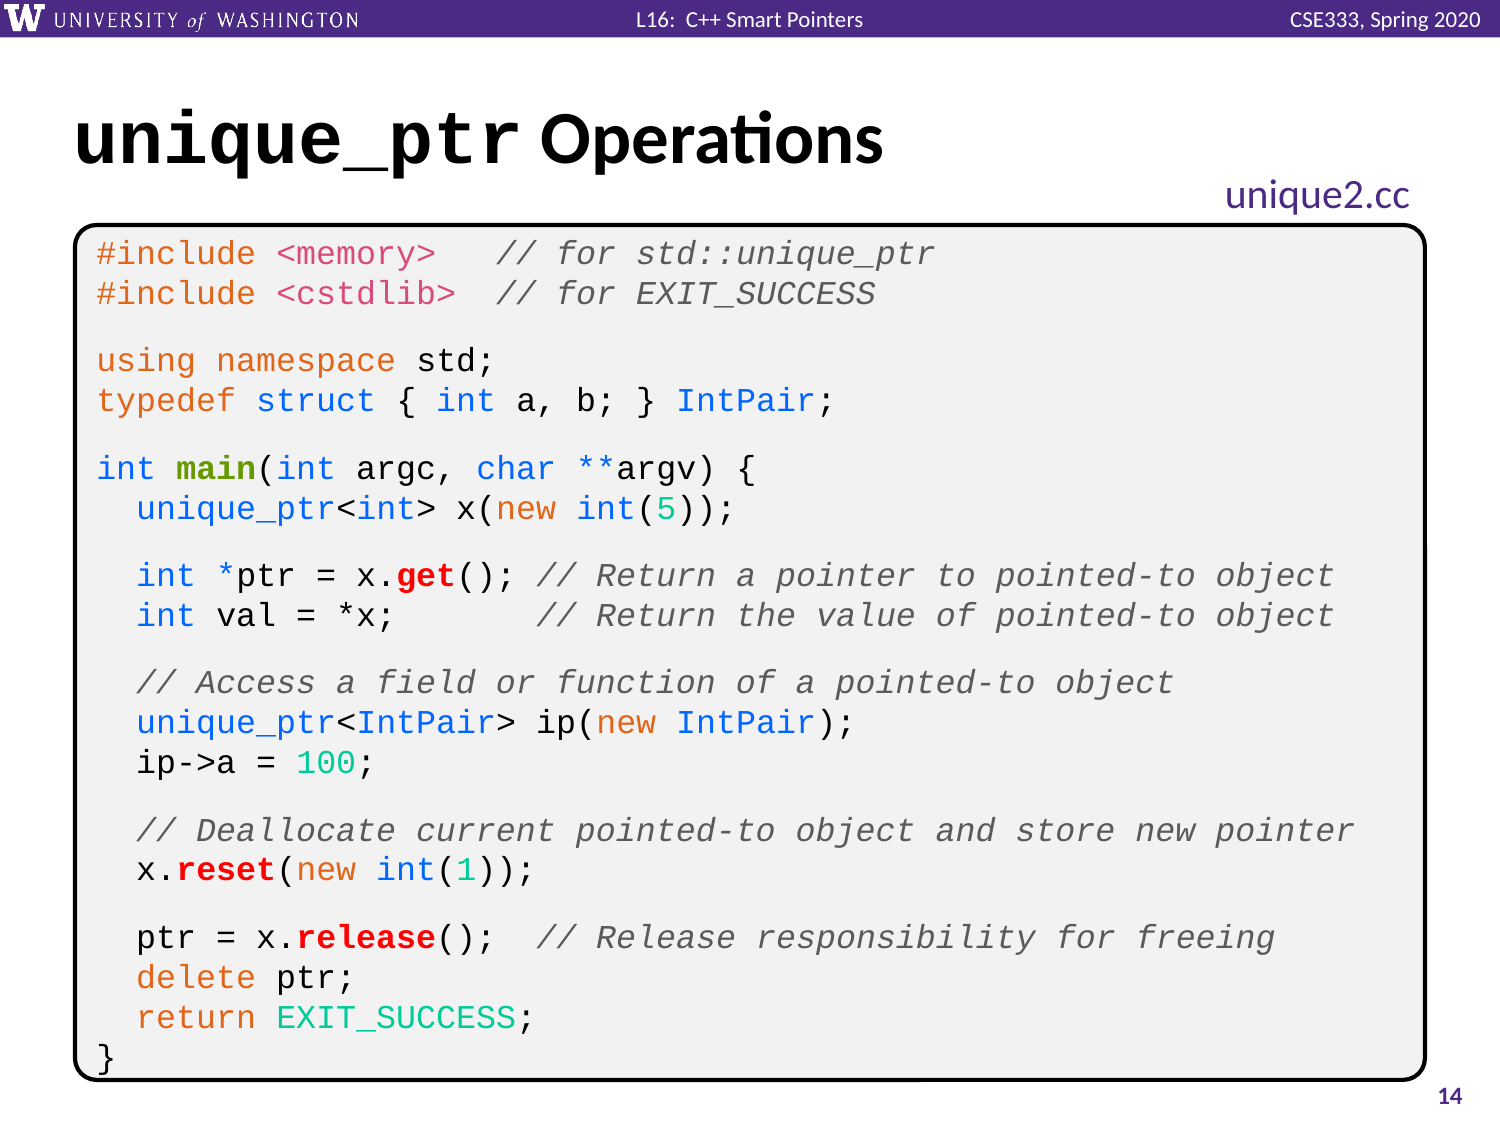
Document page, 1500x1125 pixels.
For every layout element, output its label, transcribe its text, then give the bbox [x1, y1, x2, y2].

slide_number 14 [1400, 1065, 1500, 1125]
picture [4, 4, 358, 32]
title unique_ptr Operations [58, 71, 1438, 197]
text_box unique2.cc [899, 159, 1425, 225]
text_box #include <memory> // for std::unique_ptr #include <cstdlib> // for EXIT_SUCCESS using namespace std; typedef struct { int a, b; } IntPair; int main(int argc, char **argv) { unique_ptr<int> x(new int(5)); int *ptr = x.get(); // Return a pointer to pointed-to object int val = *x; // Return the value of pointed-to object // Access a field or function of a pointed-to object unique_ptr<IntPair> ip(new IntPair); ip->a = 100; // Deallocate current pointed-to object and store new pointer x.reset(new int(1)); ptr = x.release(); // Release responsibility for freeing delete ptr; return EXIT_SUCCESS; } [74, 224, 1425, 1080]
